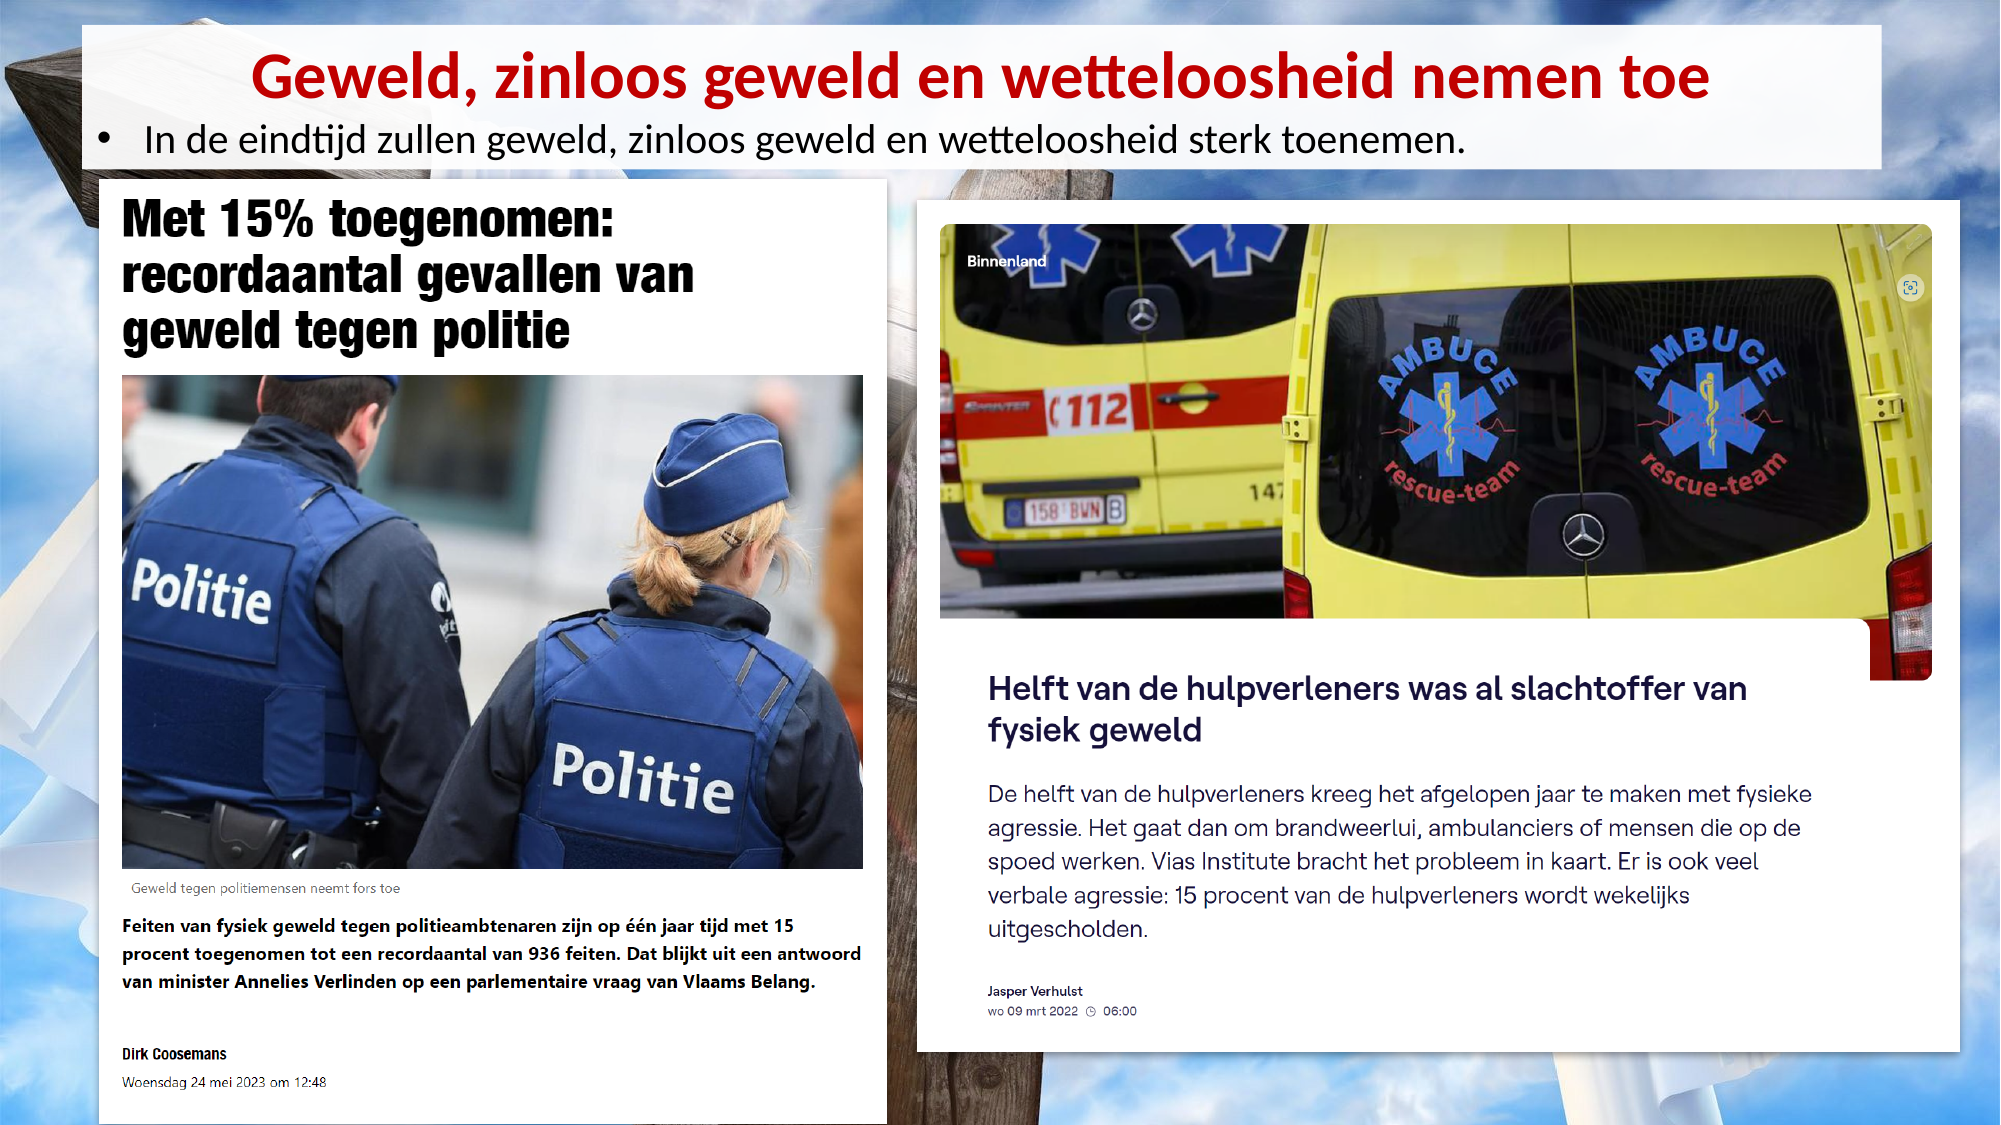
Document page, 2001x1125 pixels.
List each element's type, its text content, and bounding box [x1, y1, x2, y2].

picture [0, 0, 2000, 1125]
text_box Geweld, zinloos geweld en wetteloosheid nemen toe In de eindtijd zullen geweld, zinloos geweld en wetteloosheid sterk toenemen. [82, 24, 1882, 170]
